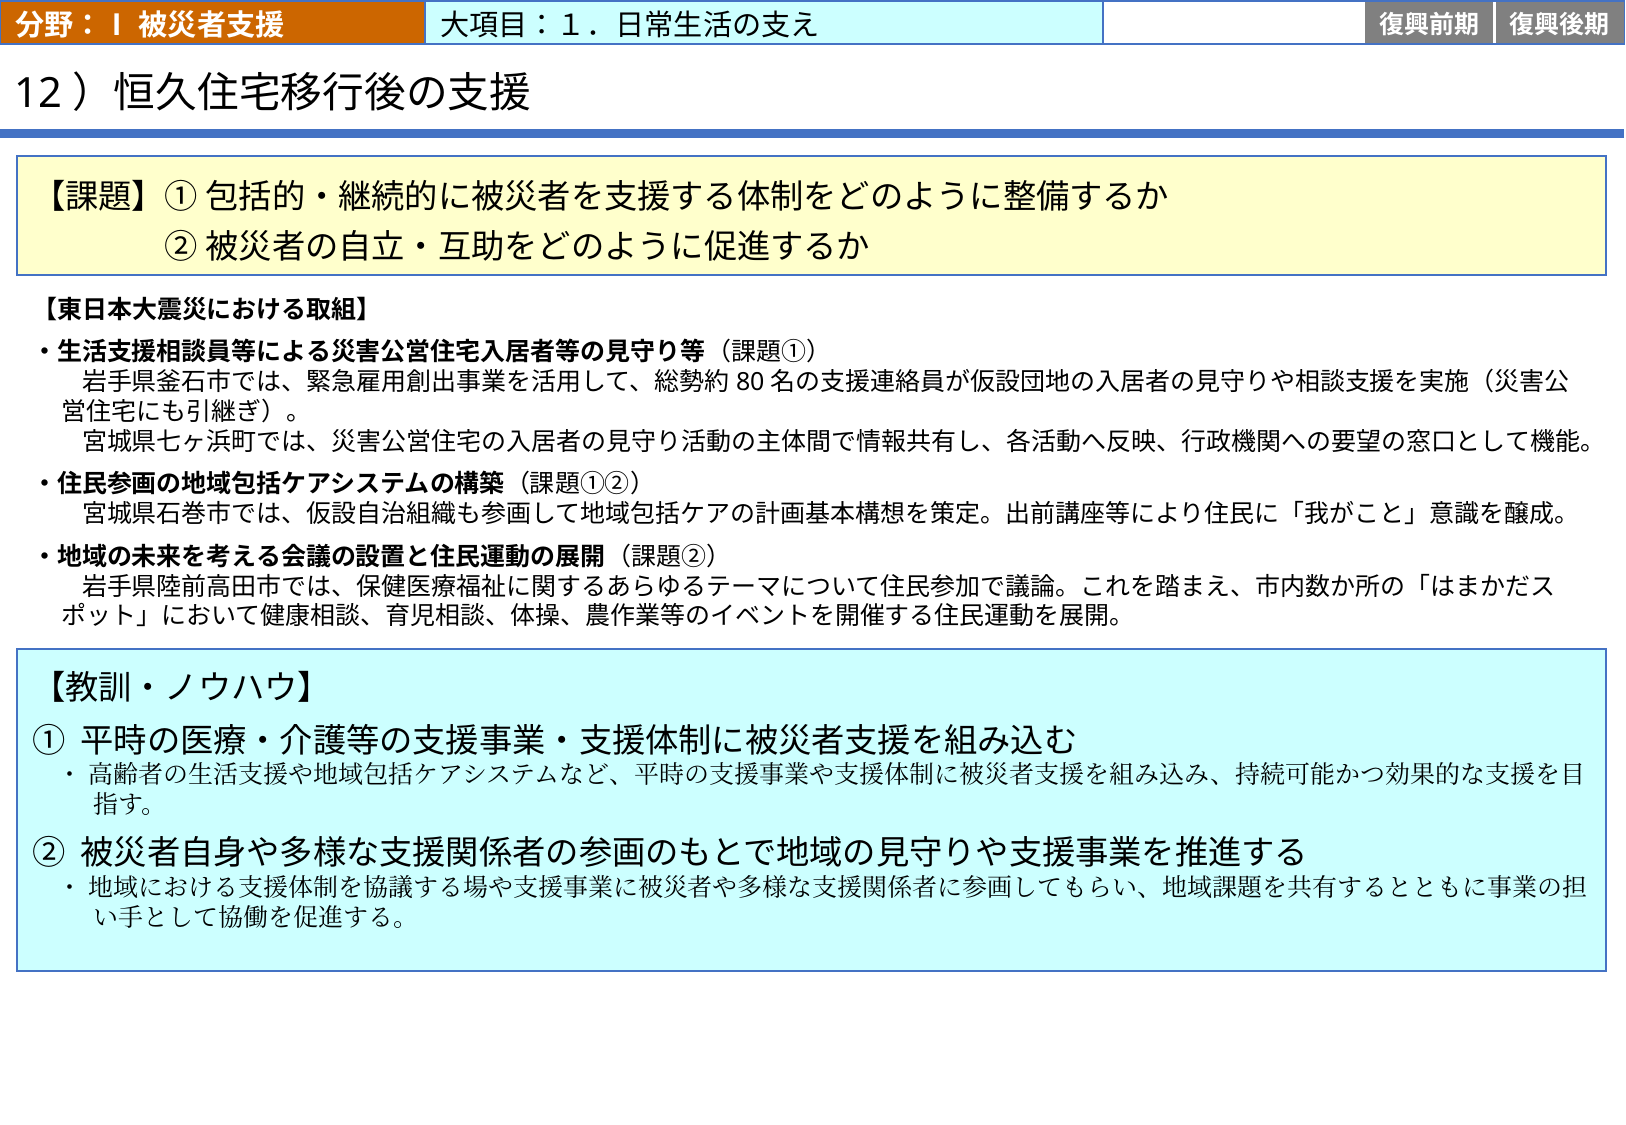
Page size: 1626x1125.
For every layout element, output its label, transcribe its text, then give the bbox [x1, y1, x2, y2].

text_box 【課題】① 包括的・継続的に被災者を支援する体制をどのように整備するか ② 被災者の自立・互助をどのように促進するか [16, 155, 1607, 276]
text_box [1103, 0, 1625, 45]
text_box 分野：Ⅰ 被災者支援 [0, 0, 424, 45]
text_box 大項目：１．日常生活の支え [424, 0, 1102, 45]
text_box 【東日本大震災における取組】 ・生活支援相談員等による災害公営住宅入居者等の見守り等（課題①） 岩手県釜石市では、緊急雇用創出事業を活用して、総勢約80名の支援連絡員が仮設団地の入居者の見守りや相談支援を実施（災害公営住宅にも引継ぎ）。 宮城県七ヶ浜町では、災害公営住宅の入居者の見守り活動の主体間で情報共有し、各活動へ反映、行政機関への要望の窓口として機能。 ・住民参画の地域包括ケアシステムの構築（課題①②） 宮城県石巻市では、仮設自治組織も参画して地域包括ケアの計画基本構想を策定。出前講座等により住民に「我がこと」意識を醸成。 ・地域の未来を考える会議の設置と住民運動の展開（課題②） 岩手県陸前高田市では、保健医療福祉に関するあらゆるテーマについて住民参加で議論。これを踏まえ、市内数か所の「はまかだスポット」において健康相談、育児相談、体操、農作業等のイベントを開催する住民運動を展開。 [16, 279, 1607, 644]
title 12）恒久住宅移行後の支援 [0, 47, 1423, 134]
text_box 【教訓・ノウハウ】 ① 平時の医療・介護等の支援事業・支援体制に被災者支援を組み込む ・ 高齢者の生活支援や地域包括ケアシステムなど、平時の支援事業や支援体制に被災者支援を組み込み、持続可能かつ効果的な支援を目指す。 ② 被災者自身や多様な支援関係者の参画のもとで地域の見守りや支援事業を推進する ・ 地域における支援体制を協議する場や支援事業に被災者や多様な支援関係者に参画してもらい、地域課題を共有するとともに事業の担い手として協働を促進する。 [16, 648, 1607, 972]
